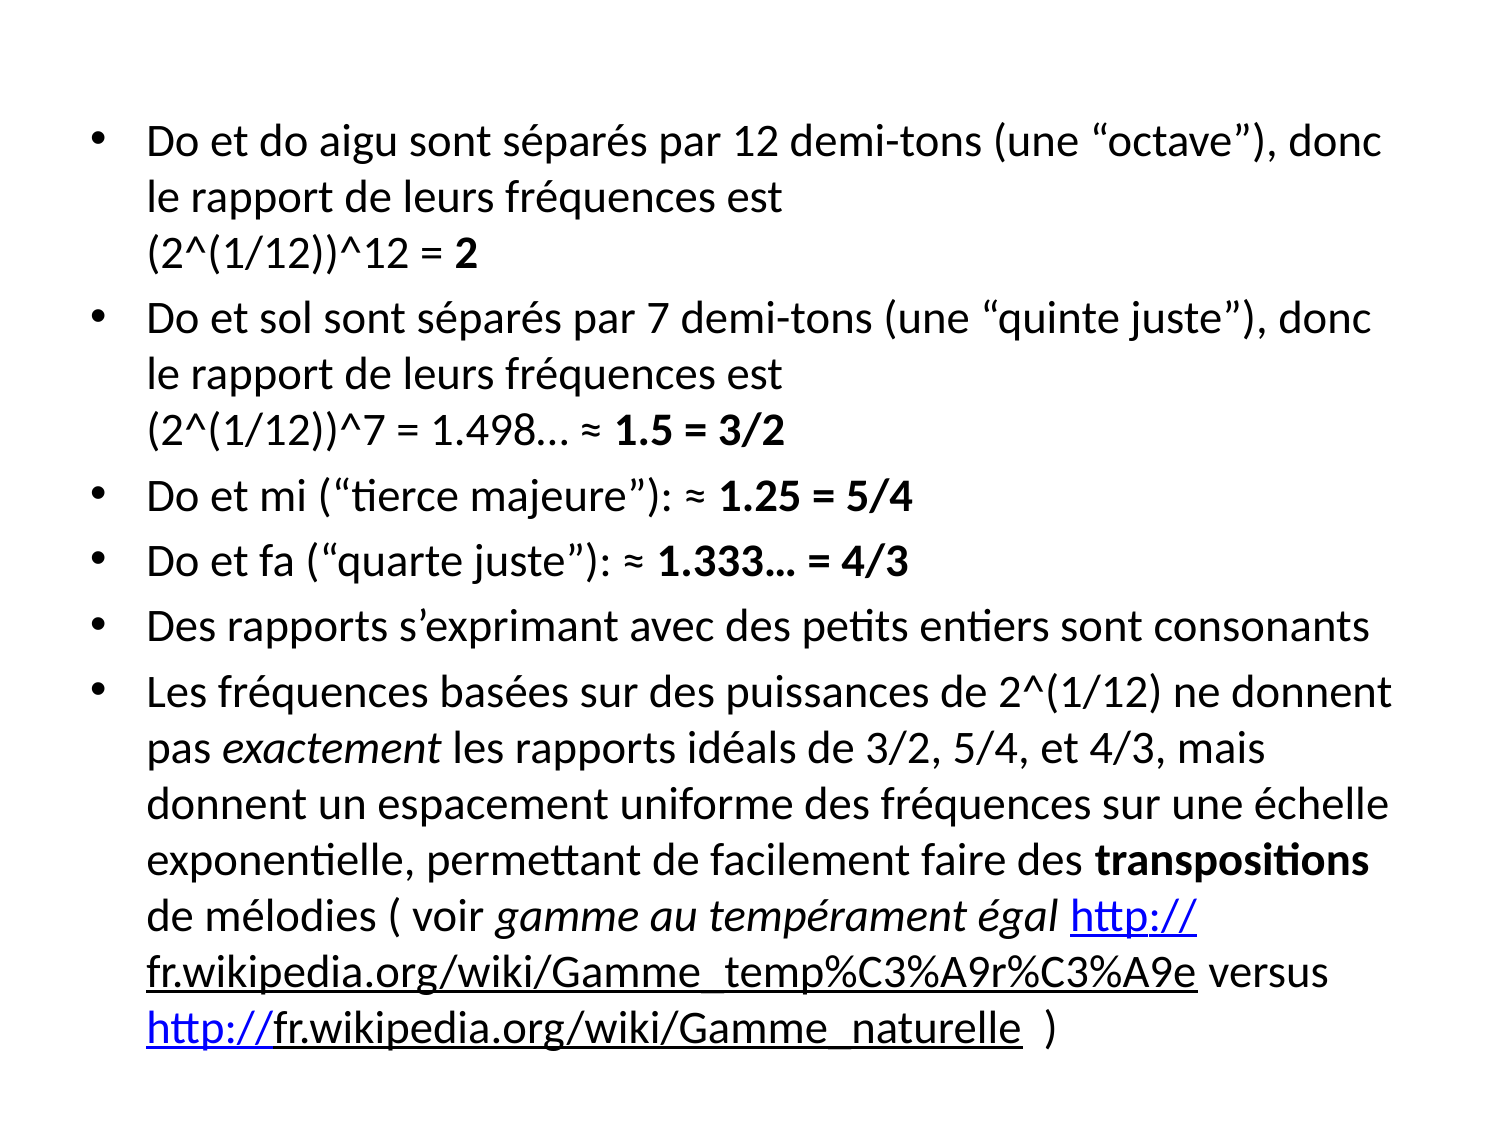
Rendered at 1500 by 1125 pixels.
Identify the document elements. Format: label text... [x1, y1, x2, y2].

list Do et do aigu sont séparés par 12 demi-tons (une “octave”), donc le rapport de leurs fréquences est (2^(1/12))^12 = 2 Do et sol sont séparés par 7 demi-tons (une “quinte juste”), donc le rapport de leurs fréquences est (2^(1/12))^7 = 1.498… ≈ 1.5 = 3/2 Do et mi (“tierce majeure”): ≈ 1.25 = 5/4 Do et fa (“quarte juste”): ≈ 1.333… = 4/3 Des rapports s’exprimant avec des petits entiers sont consonants Les fréquences basées sur des puissances de 2^(1/12) ne donnent pas exactement les rapports idéals de 3/2, 5/4, et 4/3, mais donnent un espacement uniforme des fréquences sur une échelle exponentielle, permettant de facilement faire des transpositions de mélodies ( voir gamme au tempérament égal http://fr.wikipedia.org/wiki/Gamme_temp%C3%A9r%C3%A9e versus http://fr.wikipedia.org/wiki/Gamme_naturelle ) [75, 101, 1425, 1071]
